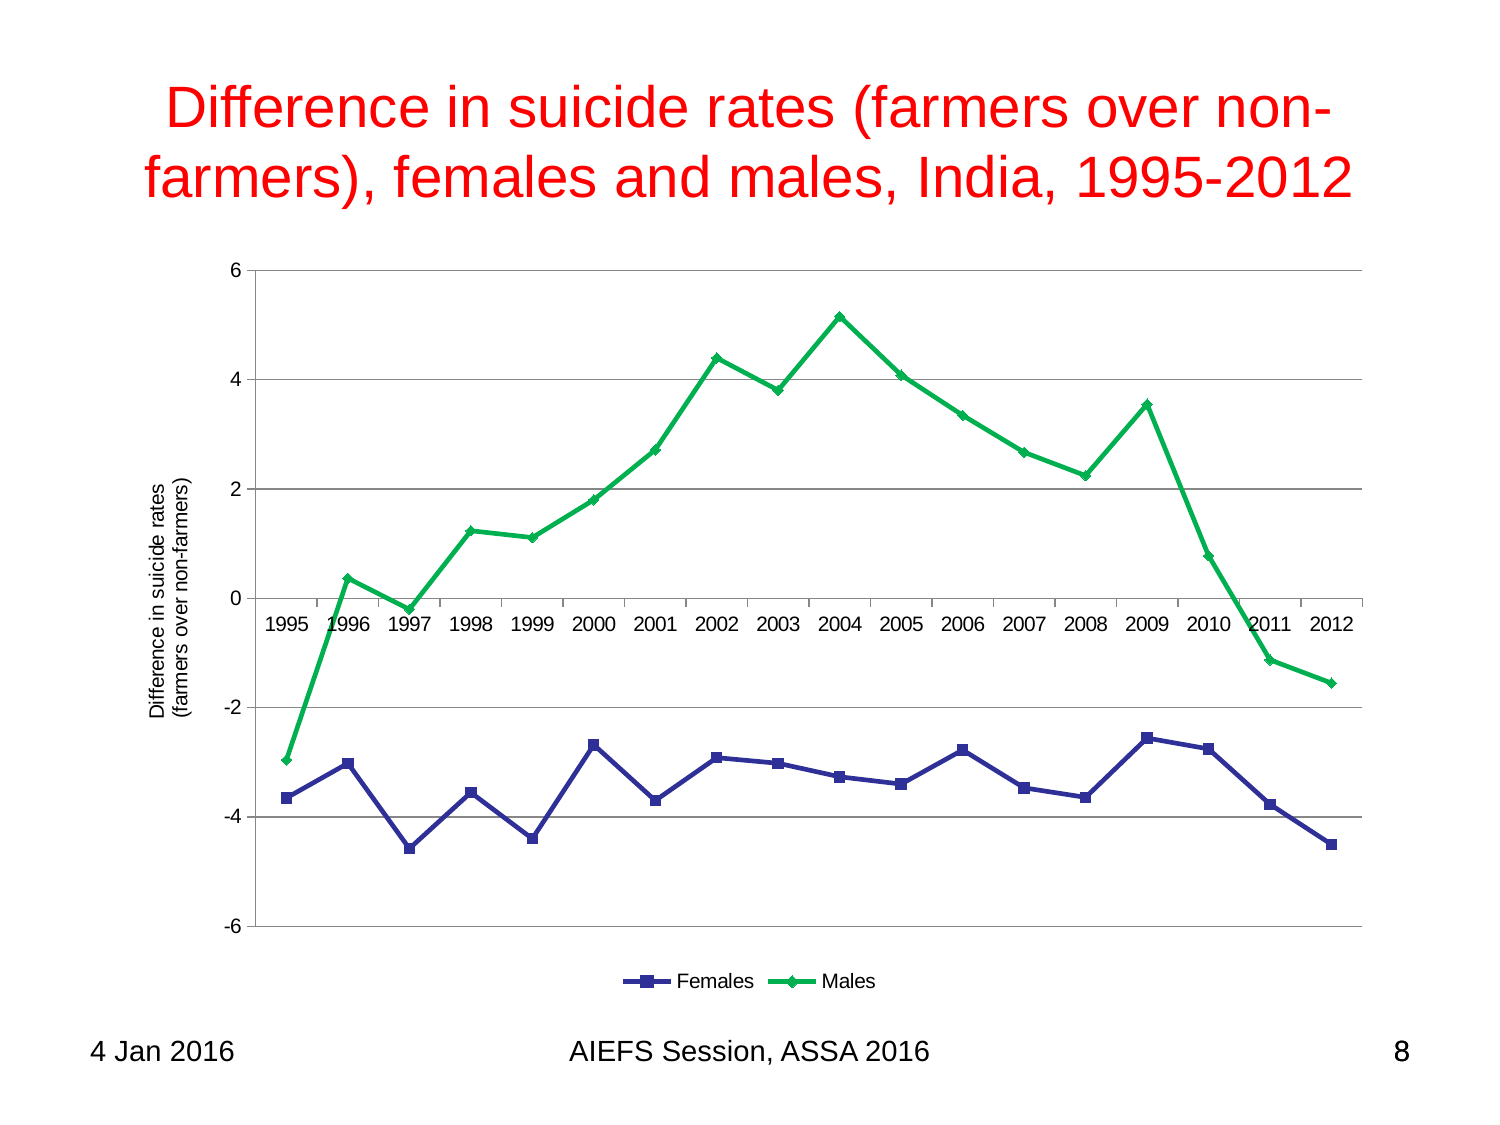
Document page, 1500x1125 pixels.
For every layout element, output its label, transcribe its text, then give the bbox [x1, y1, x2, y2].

text_box Difference in suicide rates (farmers over non-farmers), females and males, India, 1995-2012 [74, 45, 1425, 233]
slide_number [75, 1024, 425, 1103]
slide_number 8 [1074, 1024, 1425, 1103]
chart [111, 243, 1389, 1000]
footer AIEFS Session, ASSA 2016 [512, 1024, 988, 1103]
